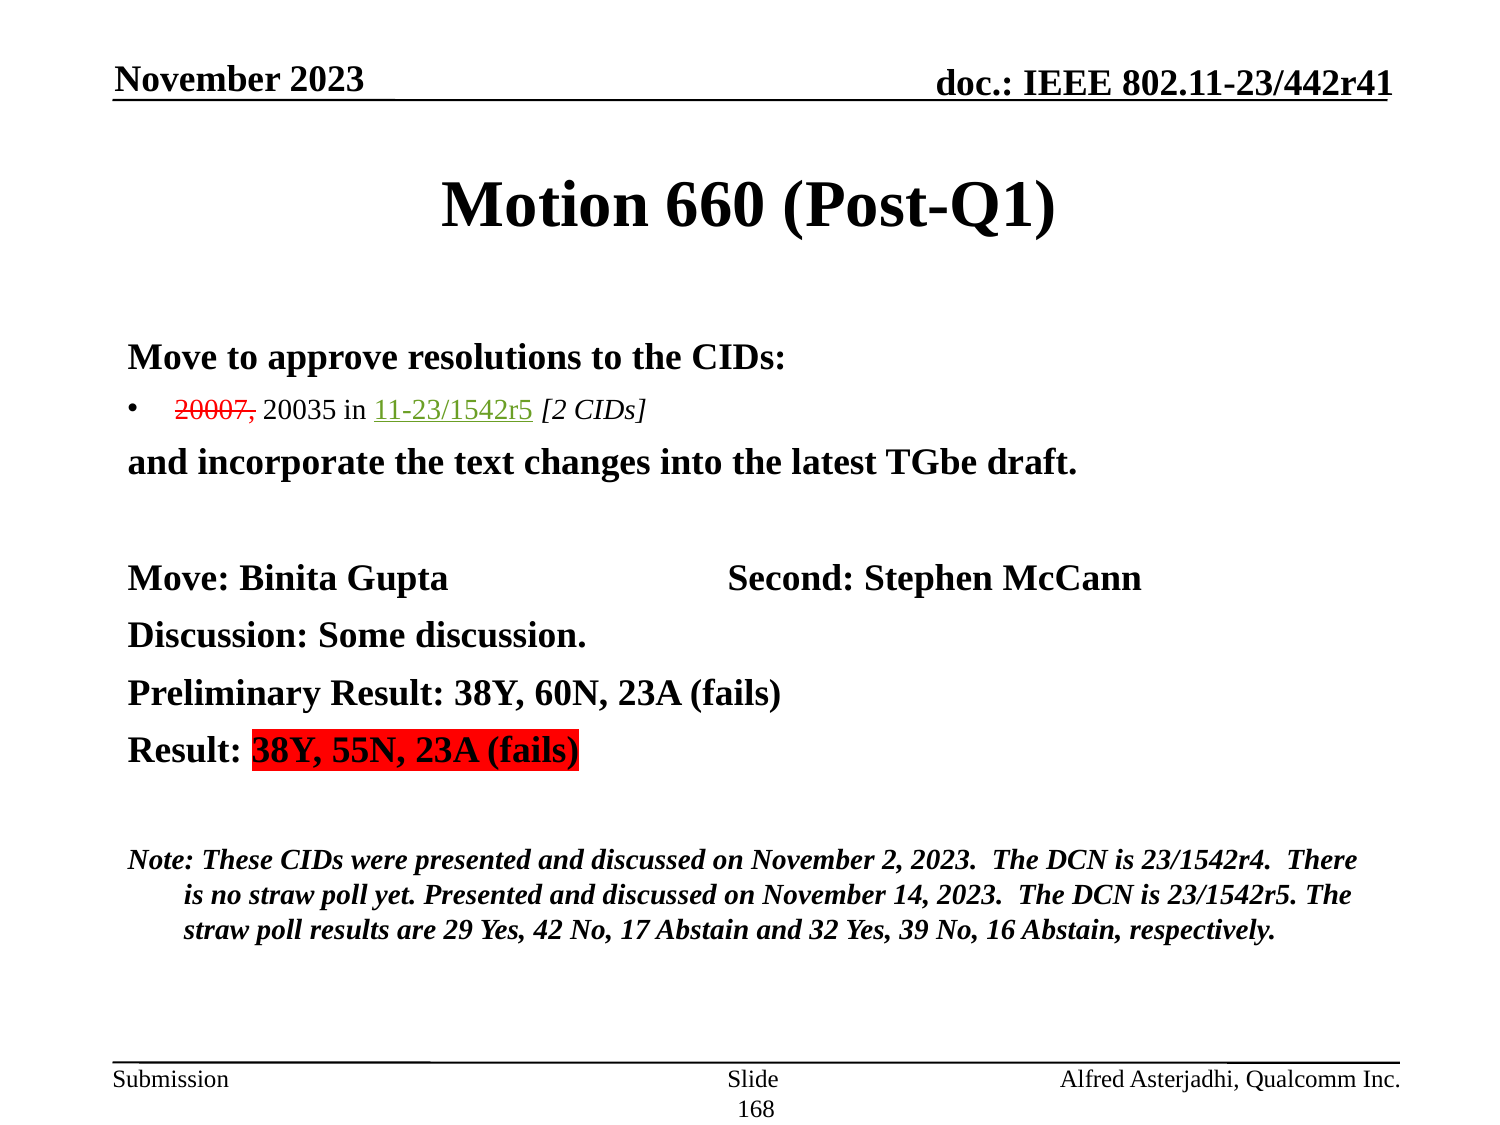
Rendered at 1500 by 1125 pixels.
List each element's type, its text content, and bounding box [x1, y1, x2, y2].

slide_number Slide 168 [712, 1061, 800, 1123]
list Move to approve resolutions to the CIDs: 20007, 20035 in 11-23/1542r5 [2 CIDs] and incorporate the text changes into the latest TGbe draft. Move: Binita Gupta Second: Stephen McCann Discussion: Some discussion. Preliminary Result: 38Y, 60N, 23A (fails) Result: 38Y, 55N, 23A (fails) Note: These CIDs were presented and discussed on November 2, 2023. The DCN is 23/1542r4. There is no straw poll yet. Presented and discussed on November 14, 2023. The DCN is 23/1542r5. The straw poll results are 29 Yes, 42 No, 17 Abstain and 32 Yes, 39 No, 16 Abstain, respectively. [112, 324, 1388, 1000]
title Motion 660 (Post-Q1) [112, 112, 1388, 288]
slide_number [114, 54, 423, 100]
footer Alfred Asterjadhi, Qualcomm Inc. [878, 1061, 1402, 1093]
